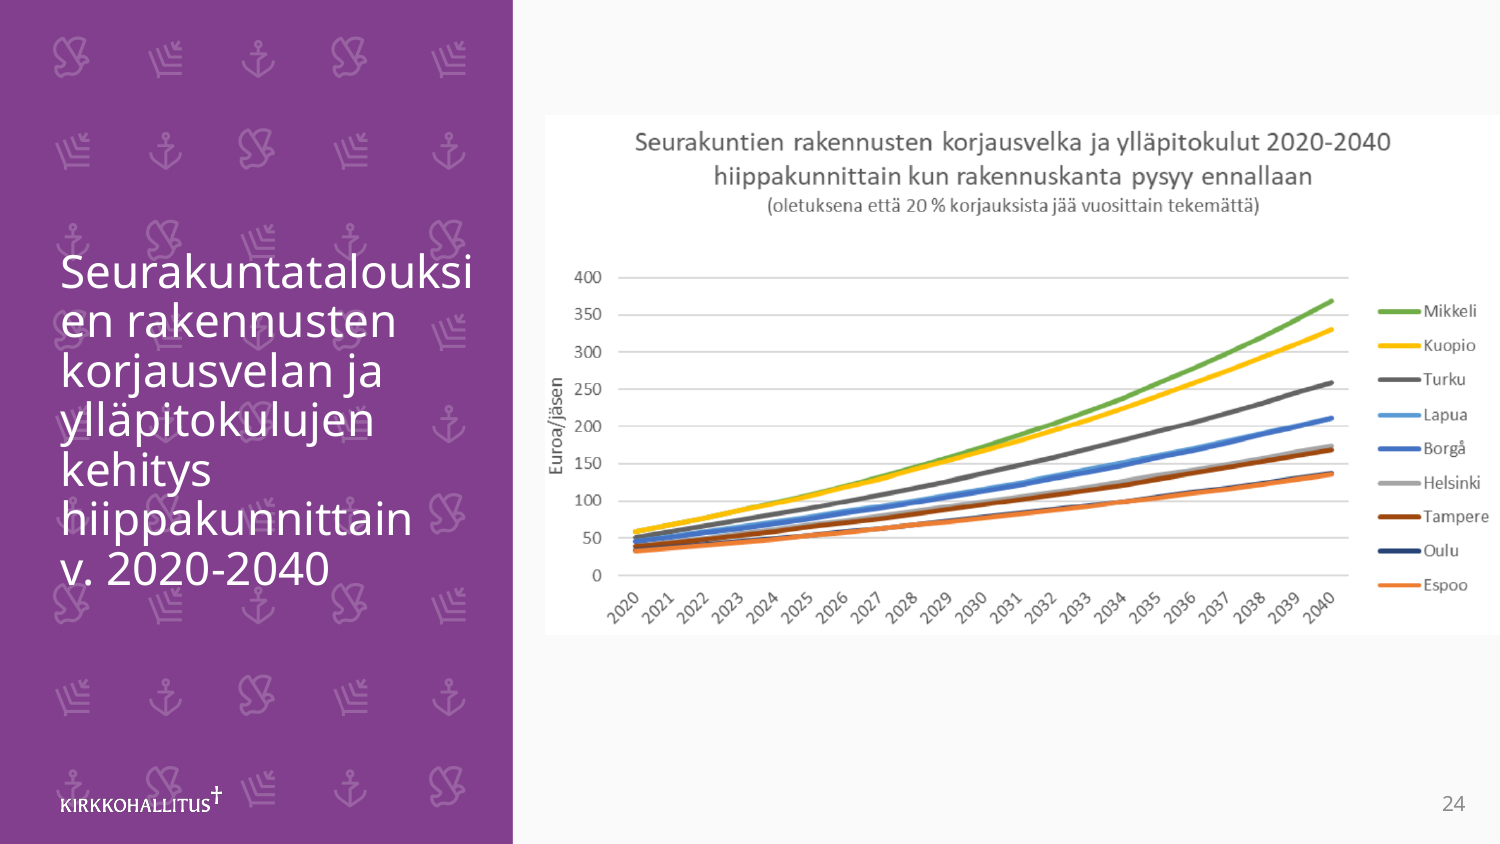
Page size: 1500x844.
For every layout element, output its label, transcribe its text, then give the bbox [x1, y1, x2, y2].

title Seurakuntatalouksien rakennusten korjausvelan ja ylläpitokulujen kehitys hiippakunnittain v. 2020-2040 [45, 92, 497, 752]
slide_number 24 [1143, 782, 1481, 828]
picture [0, 0, 513, 844]
picture [545, 115, 1500, 635]
